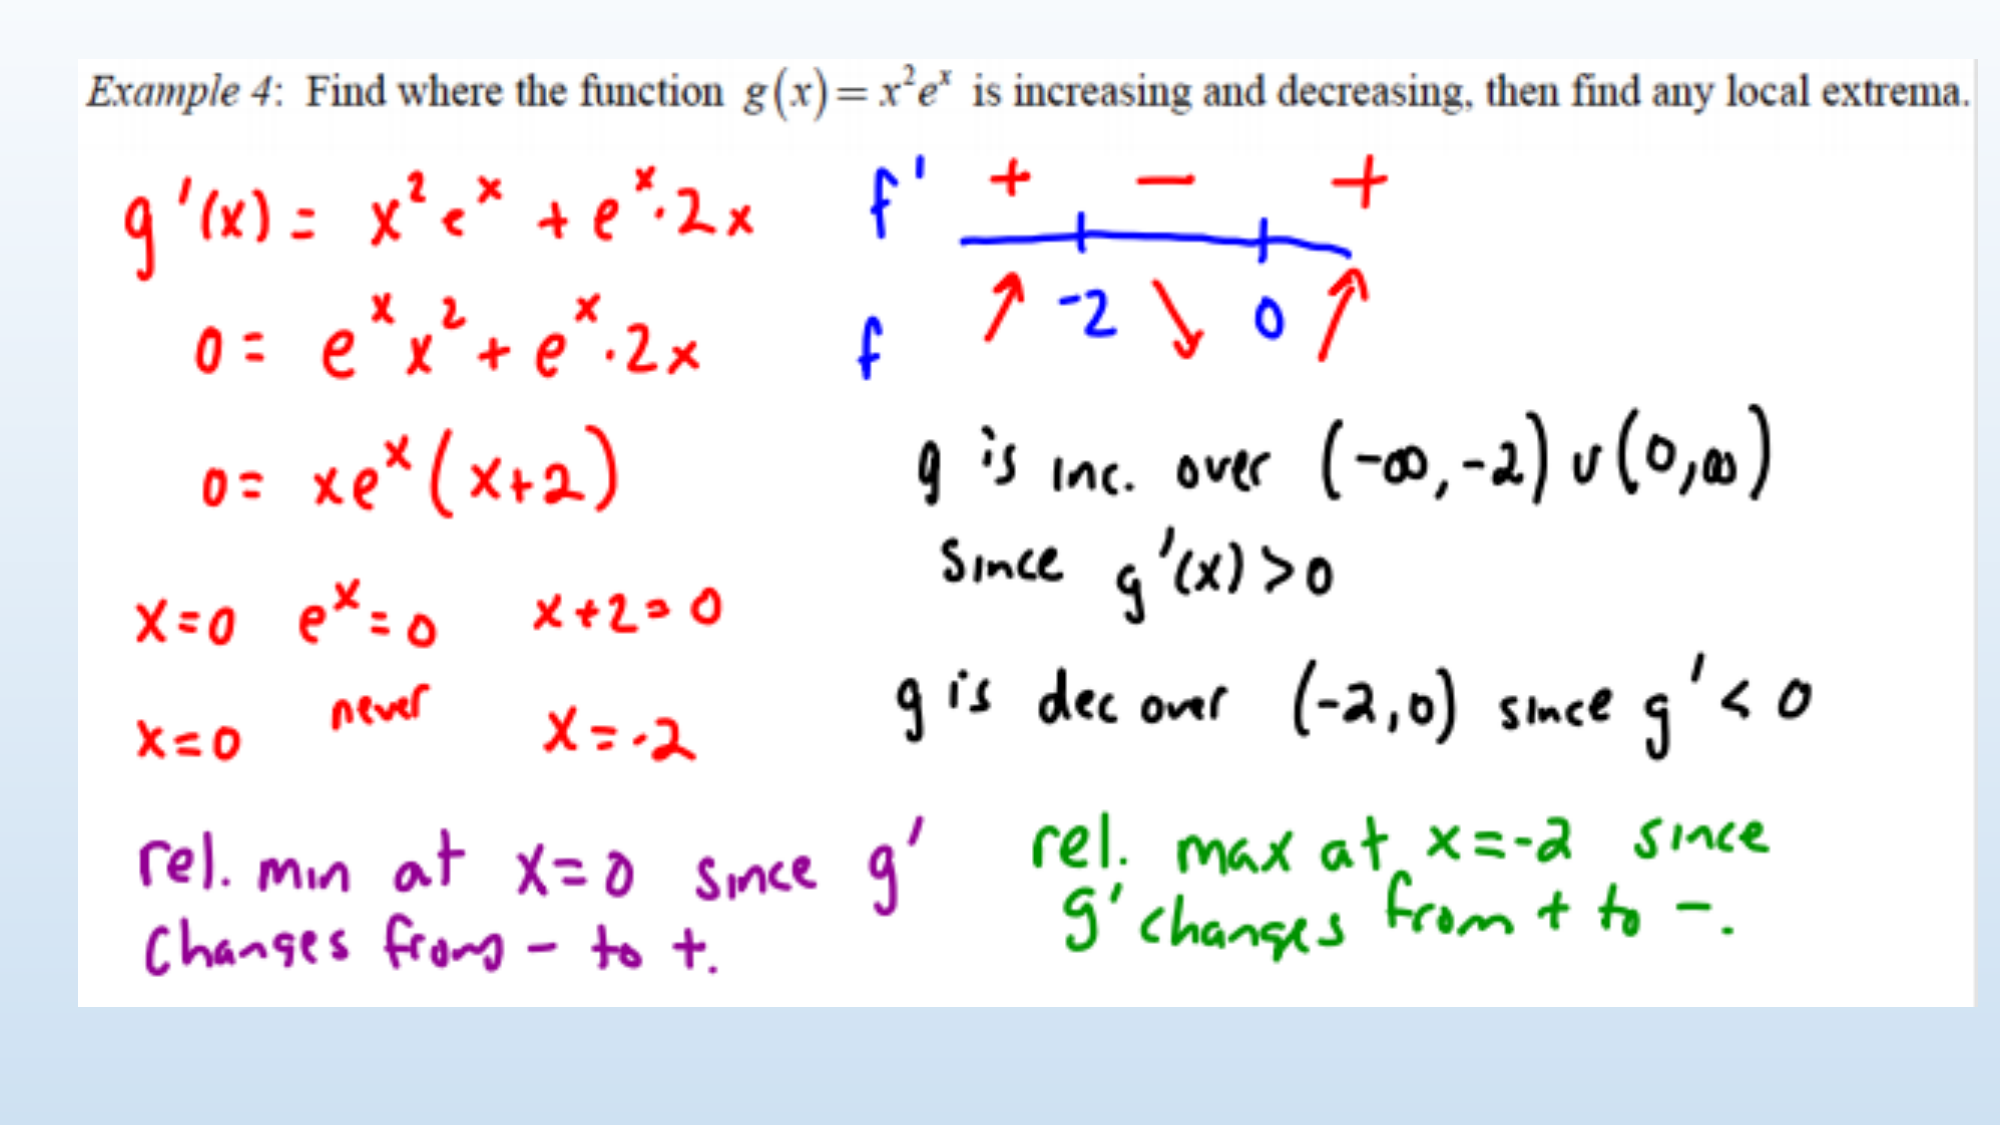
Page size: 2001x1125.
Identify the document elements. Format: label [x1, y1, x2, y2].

list [78, 59, 1978, 1007]
